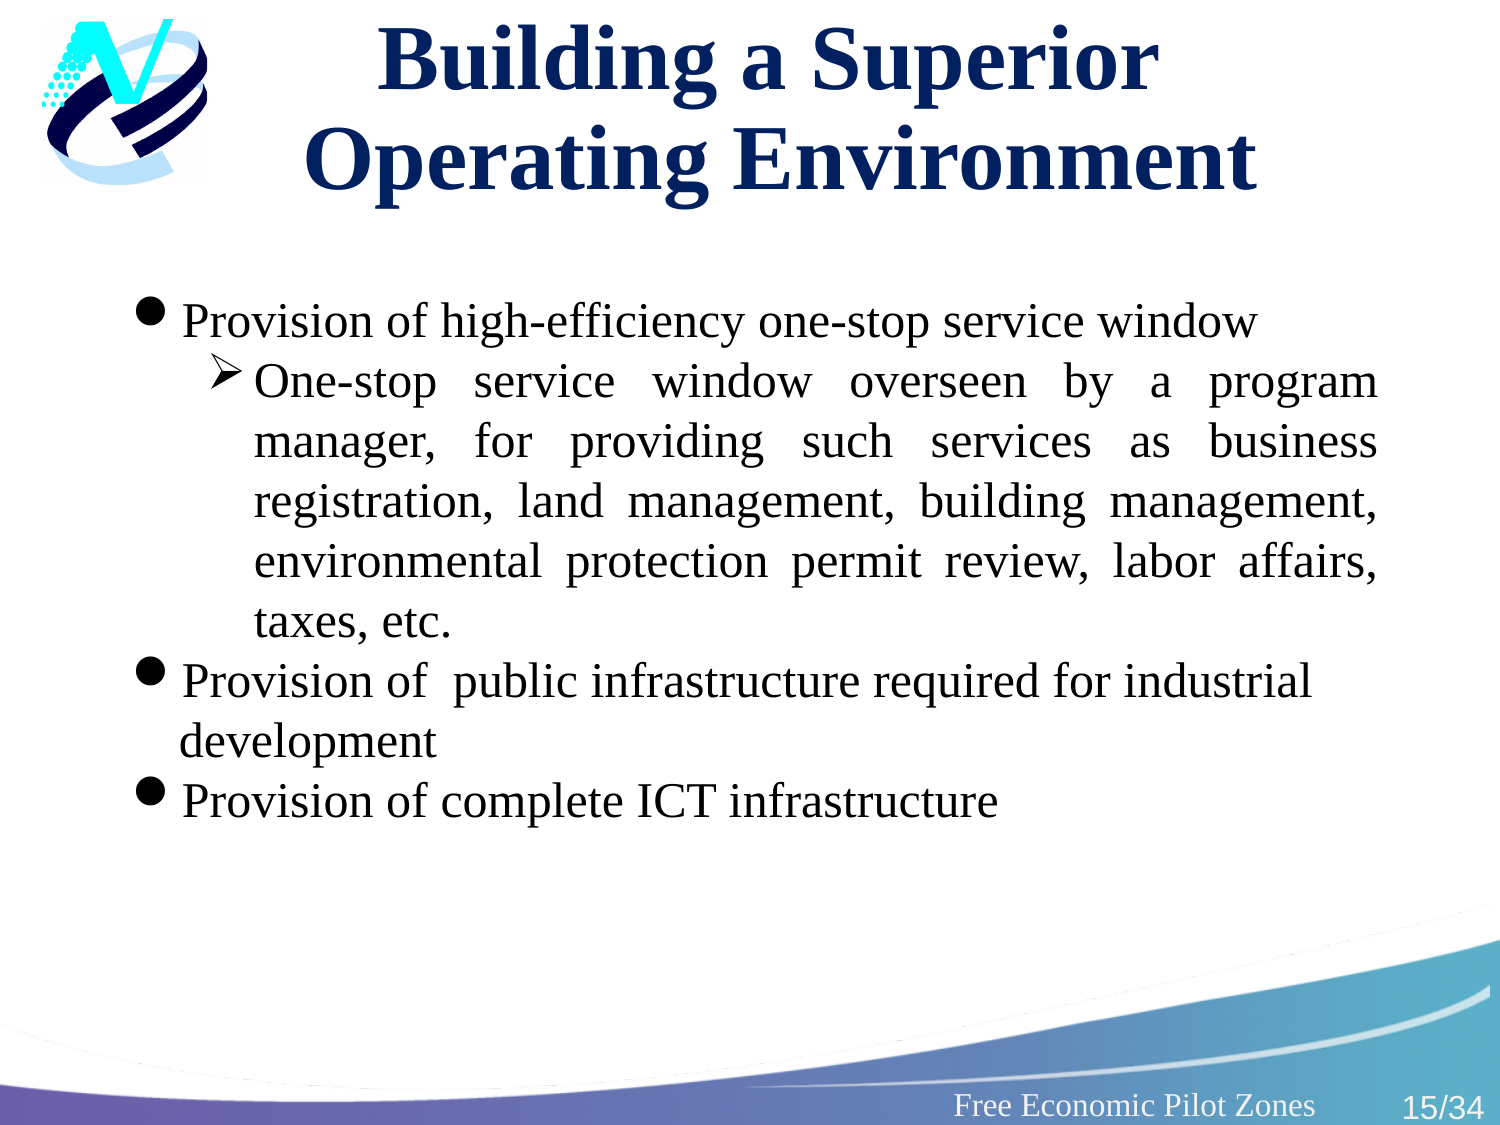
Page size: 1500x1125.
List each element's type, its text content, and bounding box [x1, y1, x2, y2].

picture [0, 904, 1500, 1125]
text_box Provision of high-efficiency one-stop service window One-stop service window overseen by a program manager, for providing such services as business registration, land management, building management, environmental protection permit review, labor affairs, taxes, etc. Provision of public infrastructure required for industrial development Provision of complete ICT infrastructure [117, 280, 1394, 836]
title Building a Superior Operating Environment [0, 0, 1500, 219]
